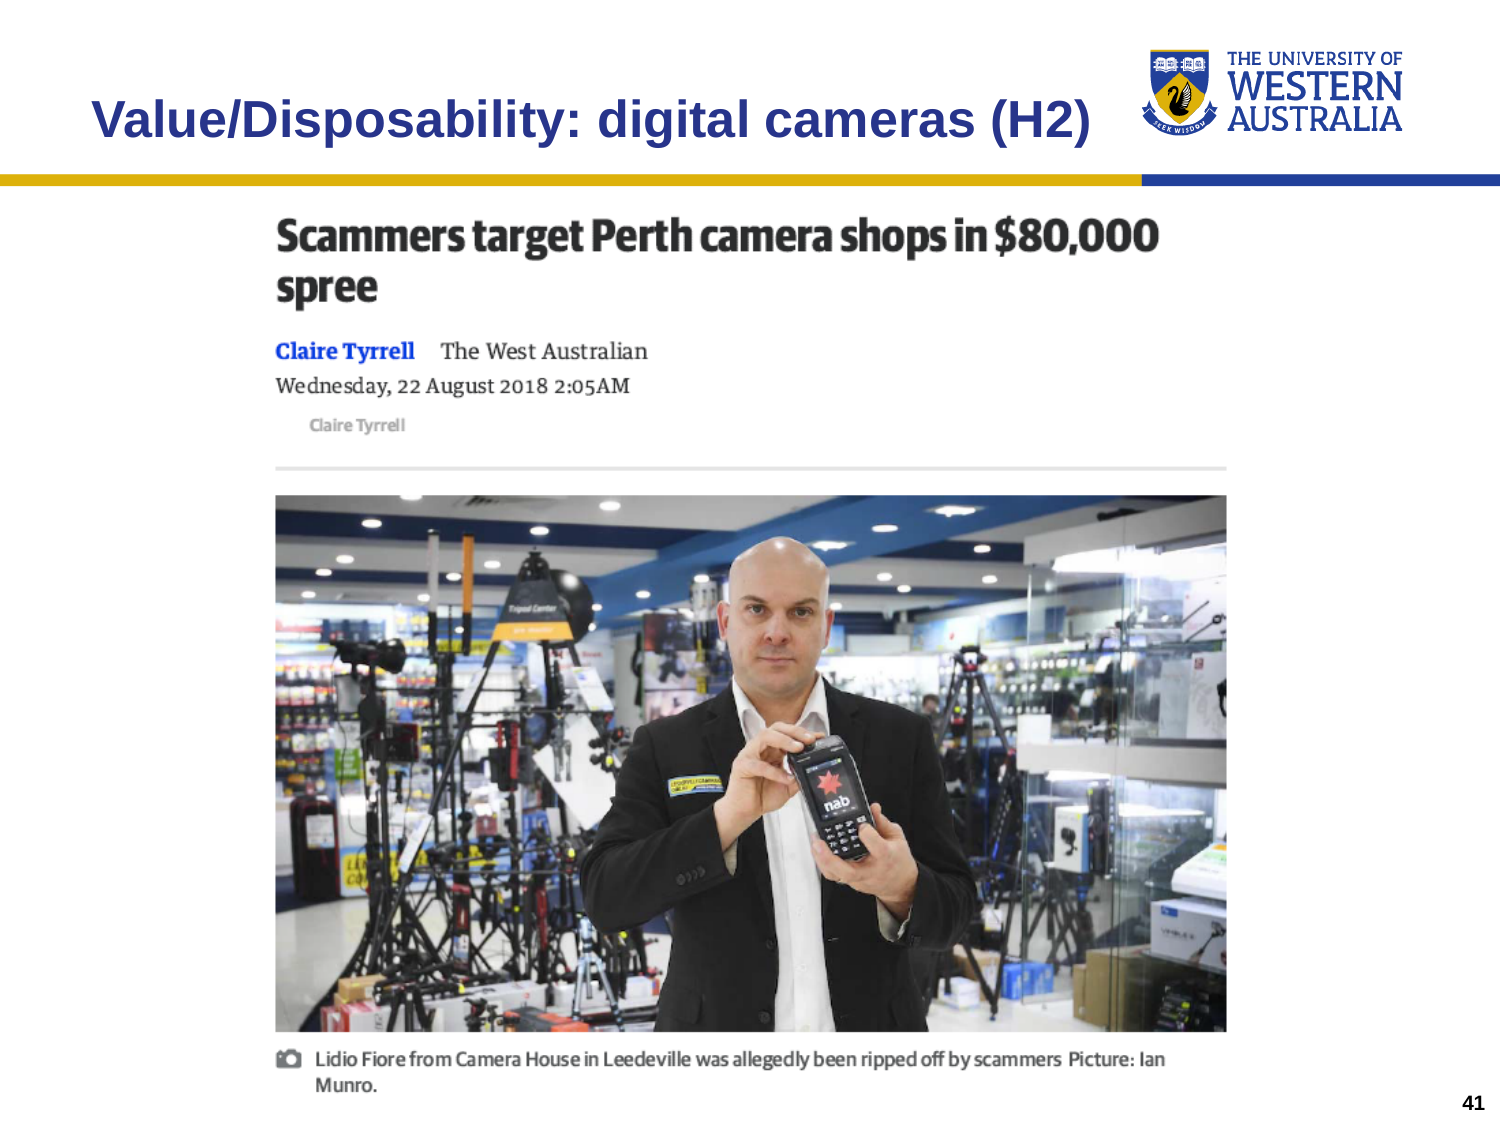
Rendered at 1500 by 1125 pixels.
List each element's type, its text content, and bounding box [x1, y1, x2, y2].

picture [0, 0, 1500, 1125]
text_box 41 [1434, 1082, 1500, 1122]
text_box Value/Disposability: digital cameras (H2) [76, 78, 1128, 173]
